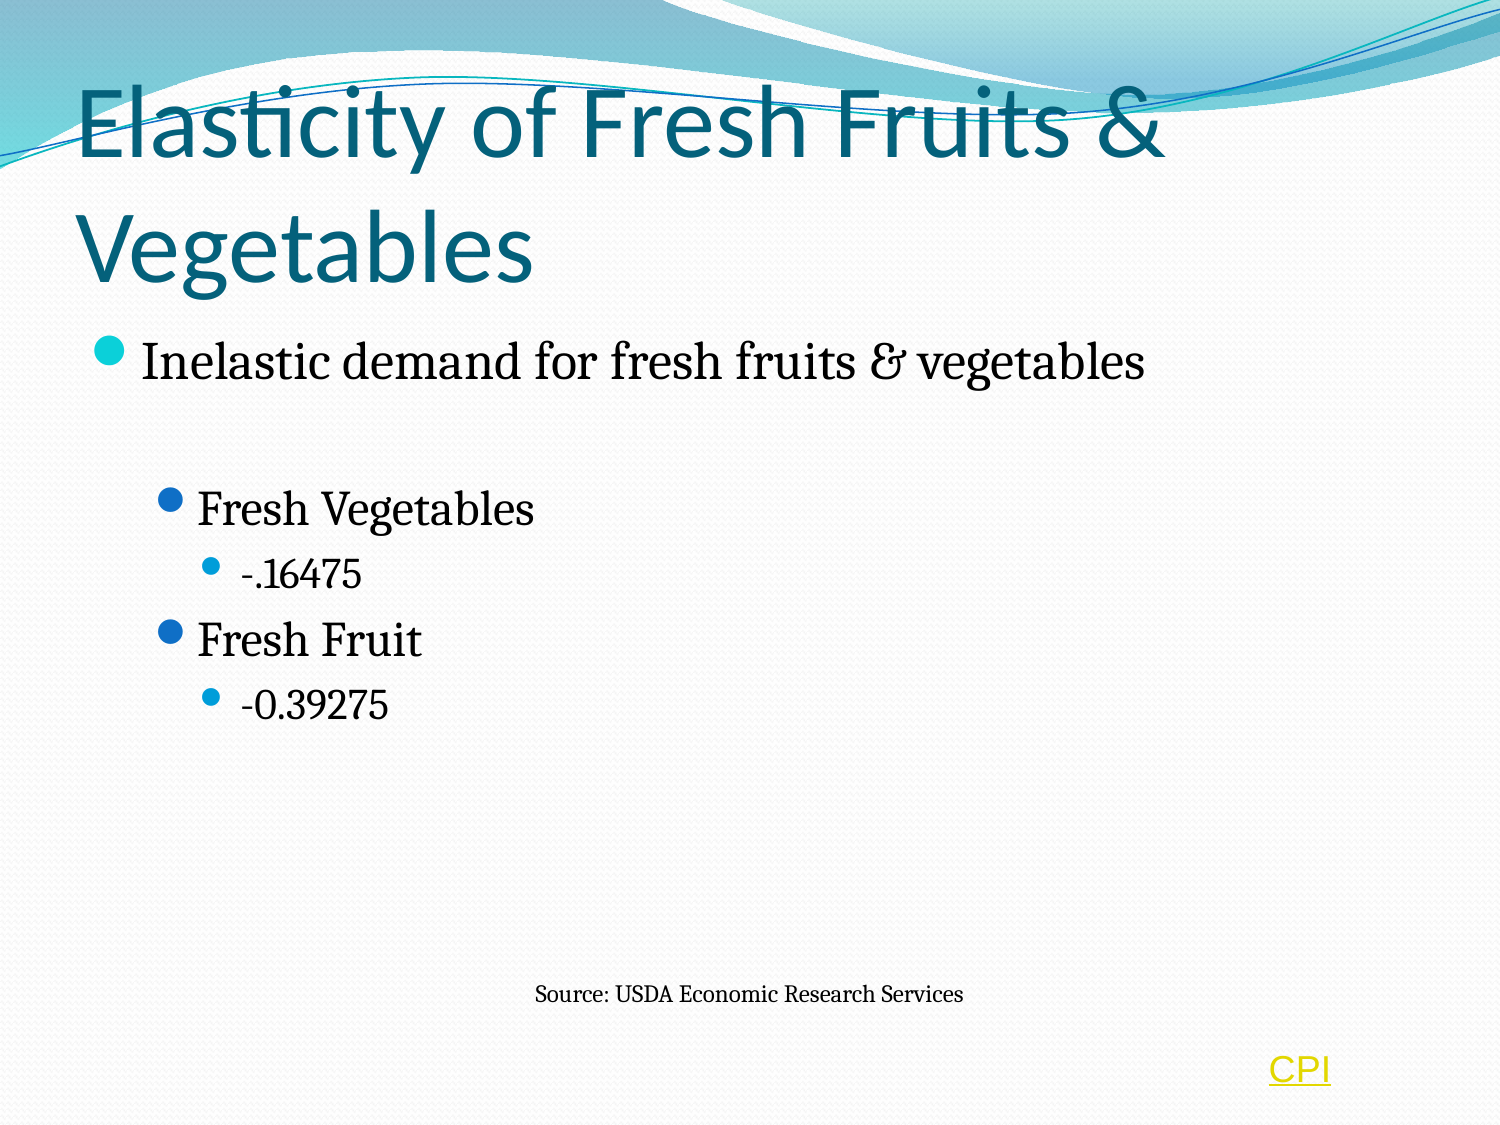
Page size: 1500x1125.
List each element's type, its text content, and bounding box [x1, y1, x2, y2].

list Inelastic demand for fresh fruits & vegetables Fresh Vegetables -.16475 Fresh Fruit -0.39275 Source: USDA Economic Research Services [74, 317, 1426, 1038]
text_box CPI [1162, 1037, 1438, 1098]
title Elasticity of Fresh Fruits & Vegetables [74, 115, 1426, 304]
